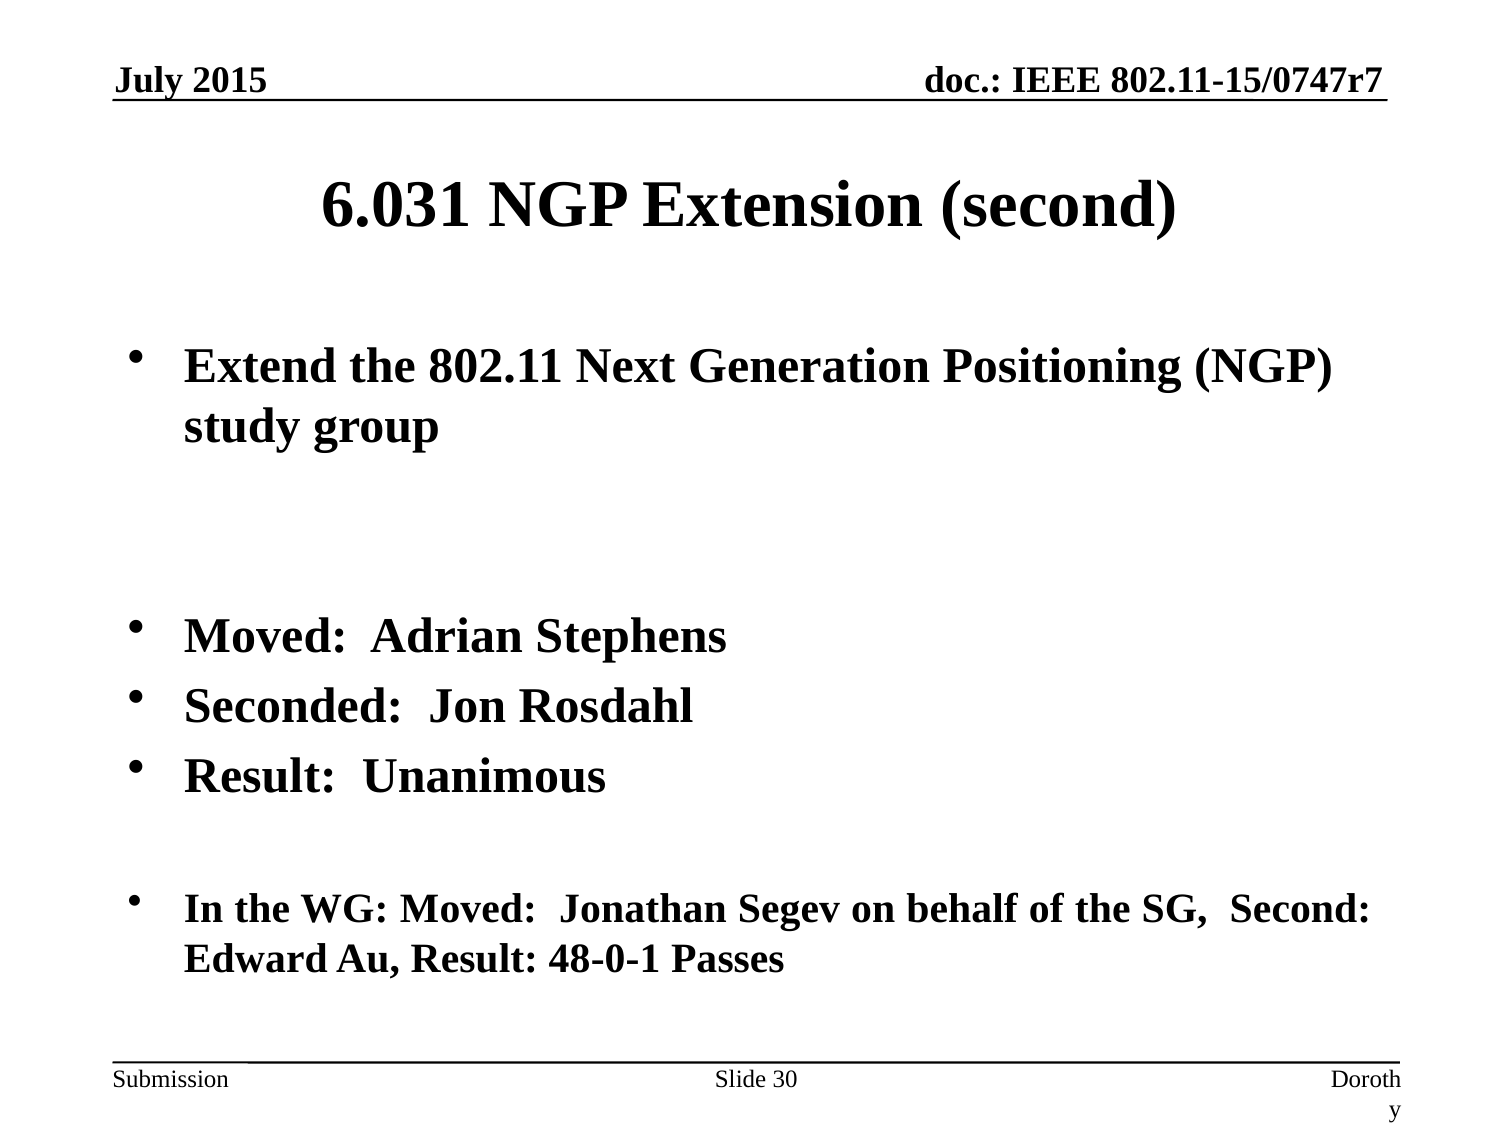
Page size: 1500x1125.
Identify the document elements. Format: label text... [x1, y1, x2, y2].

slide_number Slide 30 [712, 1061, 800, 1093]
title 6.031 NGP Extension (second) [112, 112, 1388, 288]
list Extend the 802.11 Next Generation Positioning (NGP) study group Moved: Adrian Stephens Seconded: Jon Rosdahl Result: Unanimous In the WG: Moved: Jonathan Segev on behalf of the SG, Second: Edward Au, Result: 48-0-1 Passes [112, 324, 1388, 1000]
footer Dorothy Stanley, HP-Aruba Networks [1324, 1061, 1402, 1093]
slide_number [114, 54, 374, 101]
